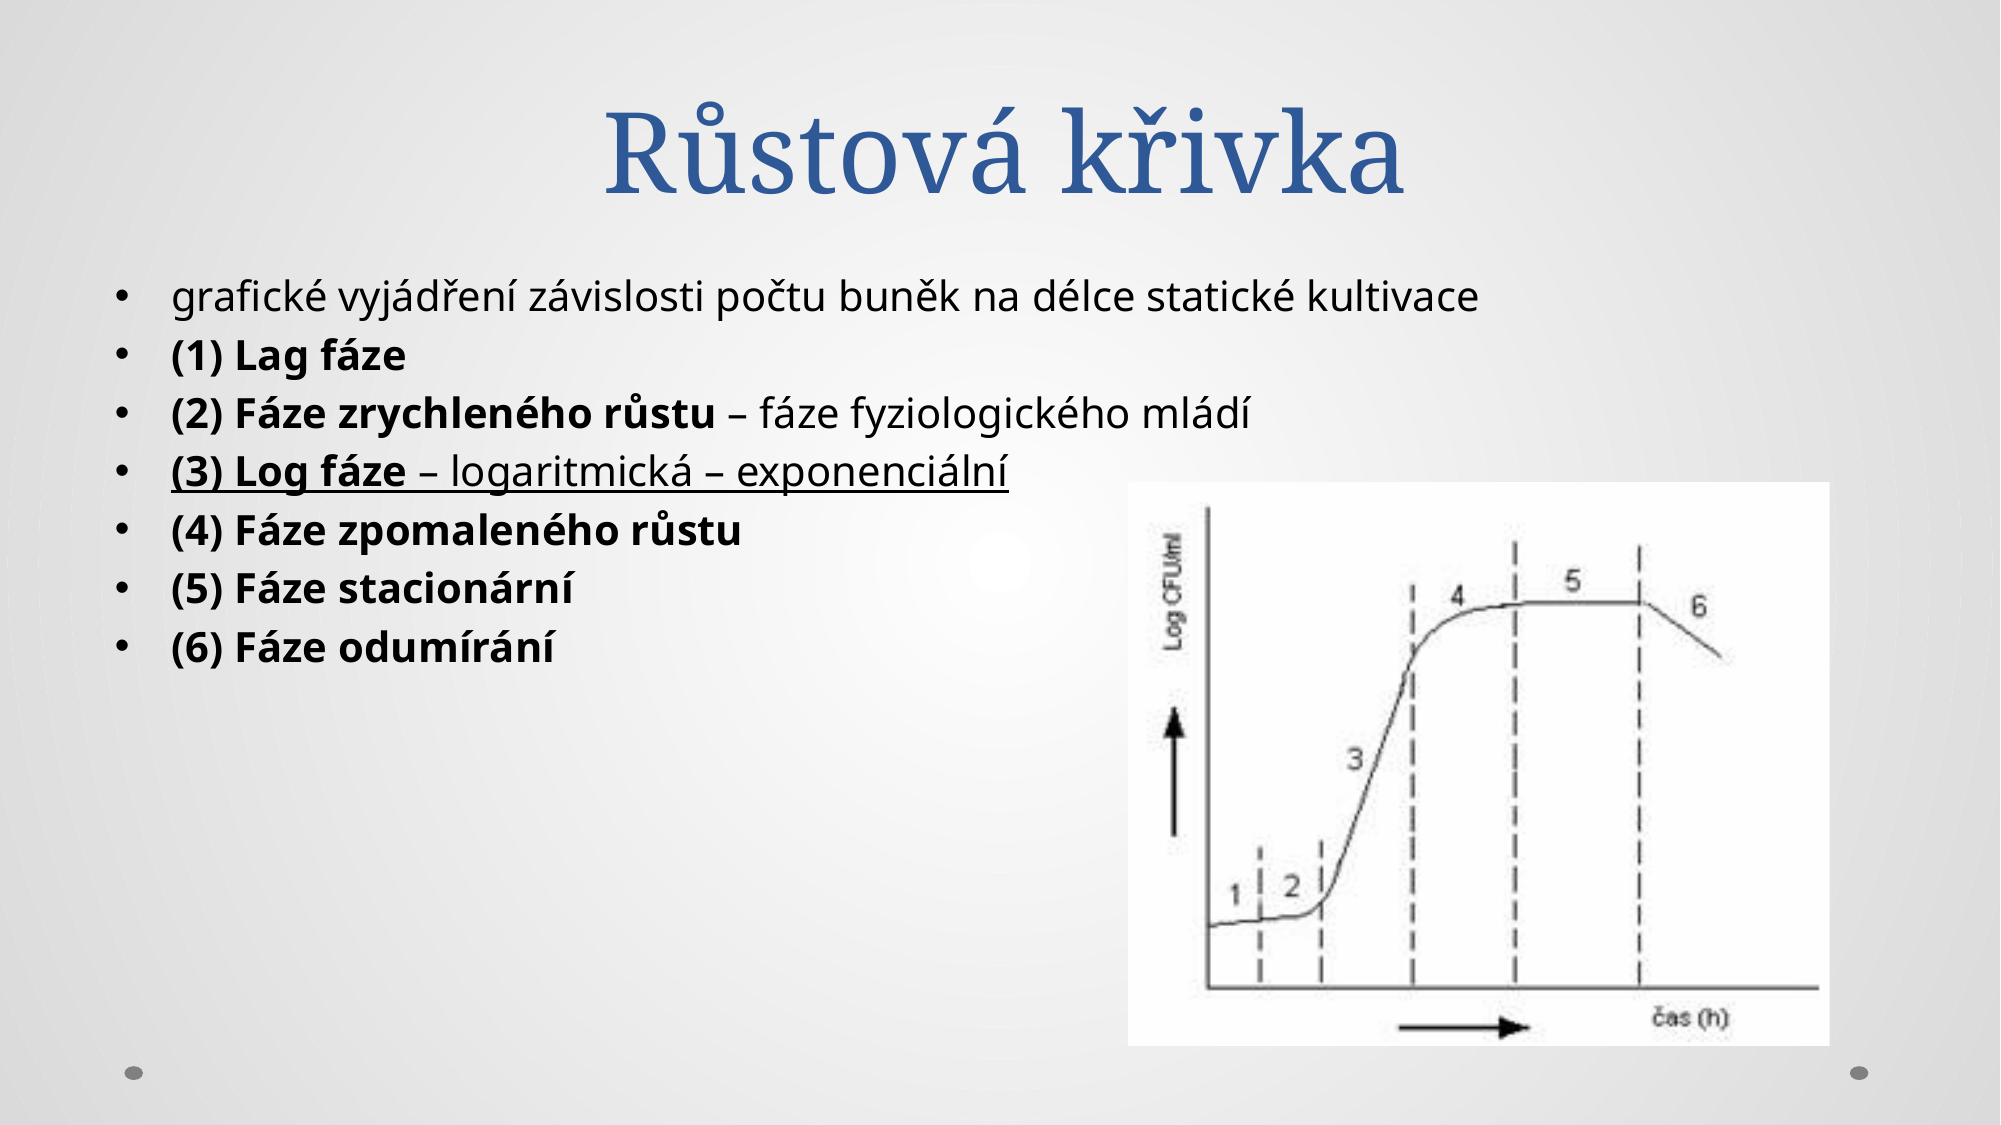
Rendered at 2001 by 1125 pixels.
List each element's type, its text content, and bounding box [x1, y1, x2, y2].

picture [1127, 482, 1830, 1046]
title Růstová křivka [105, 53, 1906, 224]
list grafické vyjádření závislosti počtu buněk na délce statické kultivace (1) Lag fáze (2) Fáze zrychleného růstu – fáze fyziologického mládí (3) Log fáze – logaritmická – exponenciální (4) Fáze zpomaleného růstu (5) Fáze stacionární (6) Fáze odumírání [99, 262, 1900, 1005]
